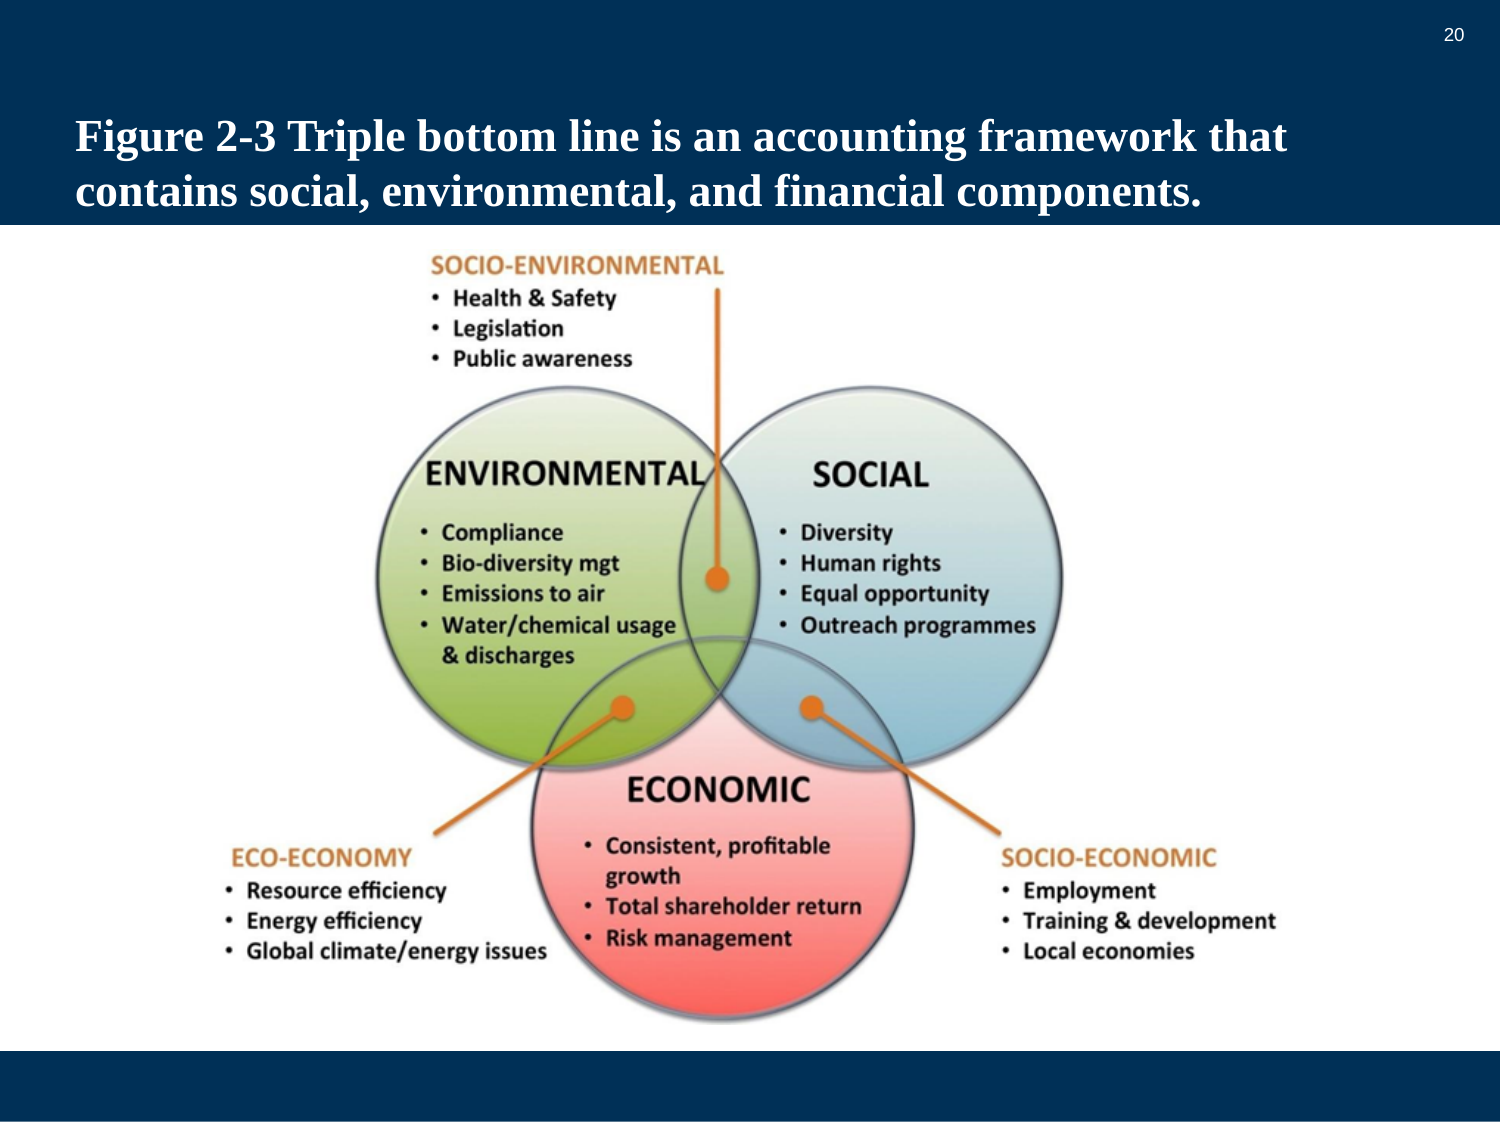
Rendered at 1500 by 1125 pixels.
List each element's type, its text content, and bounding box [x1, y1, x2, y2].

picture [217, 249, 1283, 1026]
title Figure 2-3 Triple bottom line is an accounting framework that contains social, environmental, and financial components. [75, 35, 1425, 216]
slide_number 20 [1389, 18, 1480, 49]
